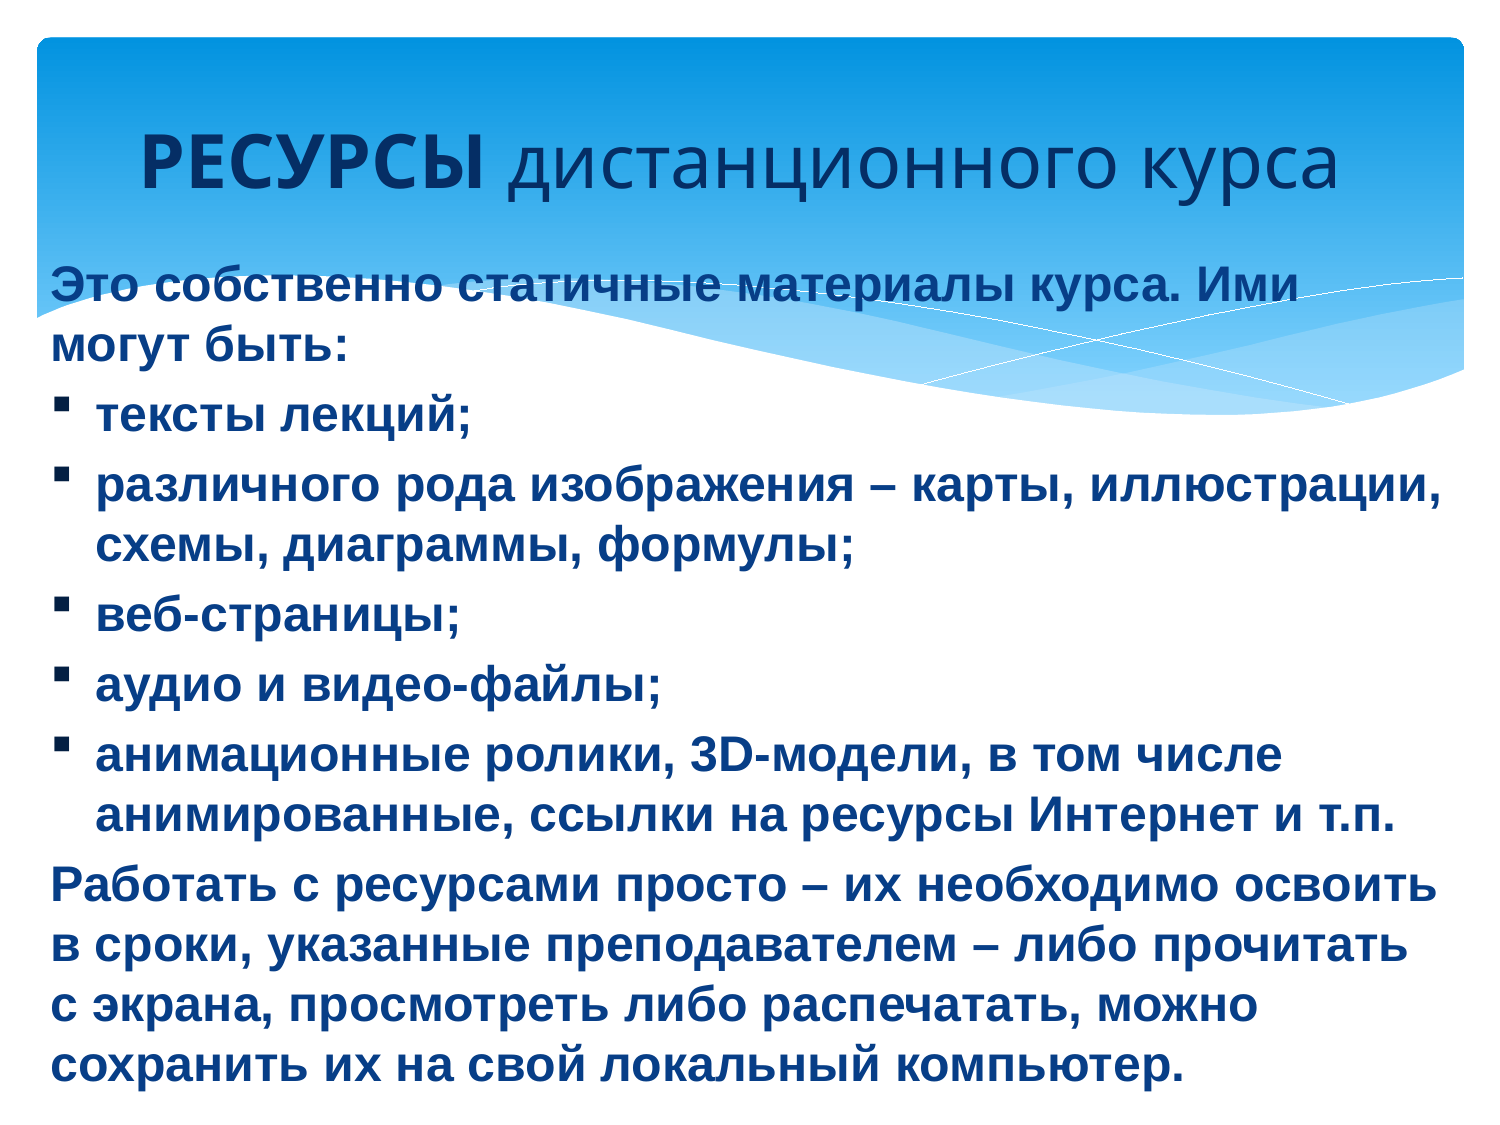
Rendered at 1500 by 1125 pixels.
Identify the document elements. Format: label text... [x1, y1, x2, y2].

title РЕСУРСЫ дистанционного курса [75, 55, 1425, 261]
list Это собственно статичные материалы курса. Ими могут быть: тексты лекций; различного рода изображения – карты, иллюстрации, схемы, диаграммы, формулы; веб-страницы; аудио и видео-файлы; анимационные ролики, 3D-модели, в том числе анимированные, ссылки на ресурсы Интернет и т.п. Работать с ресурсами просто – их необходимо освоить в сроки, указанные преподавателем – либо прочитать с экрана, просмотреть либо распечатать, можно сохранить их на свой локальный компьютер. [35, 243, 1465, 1108]
